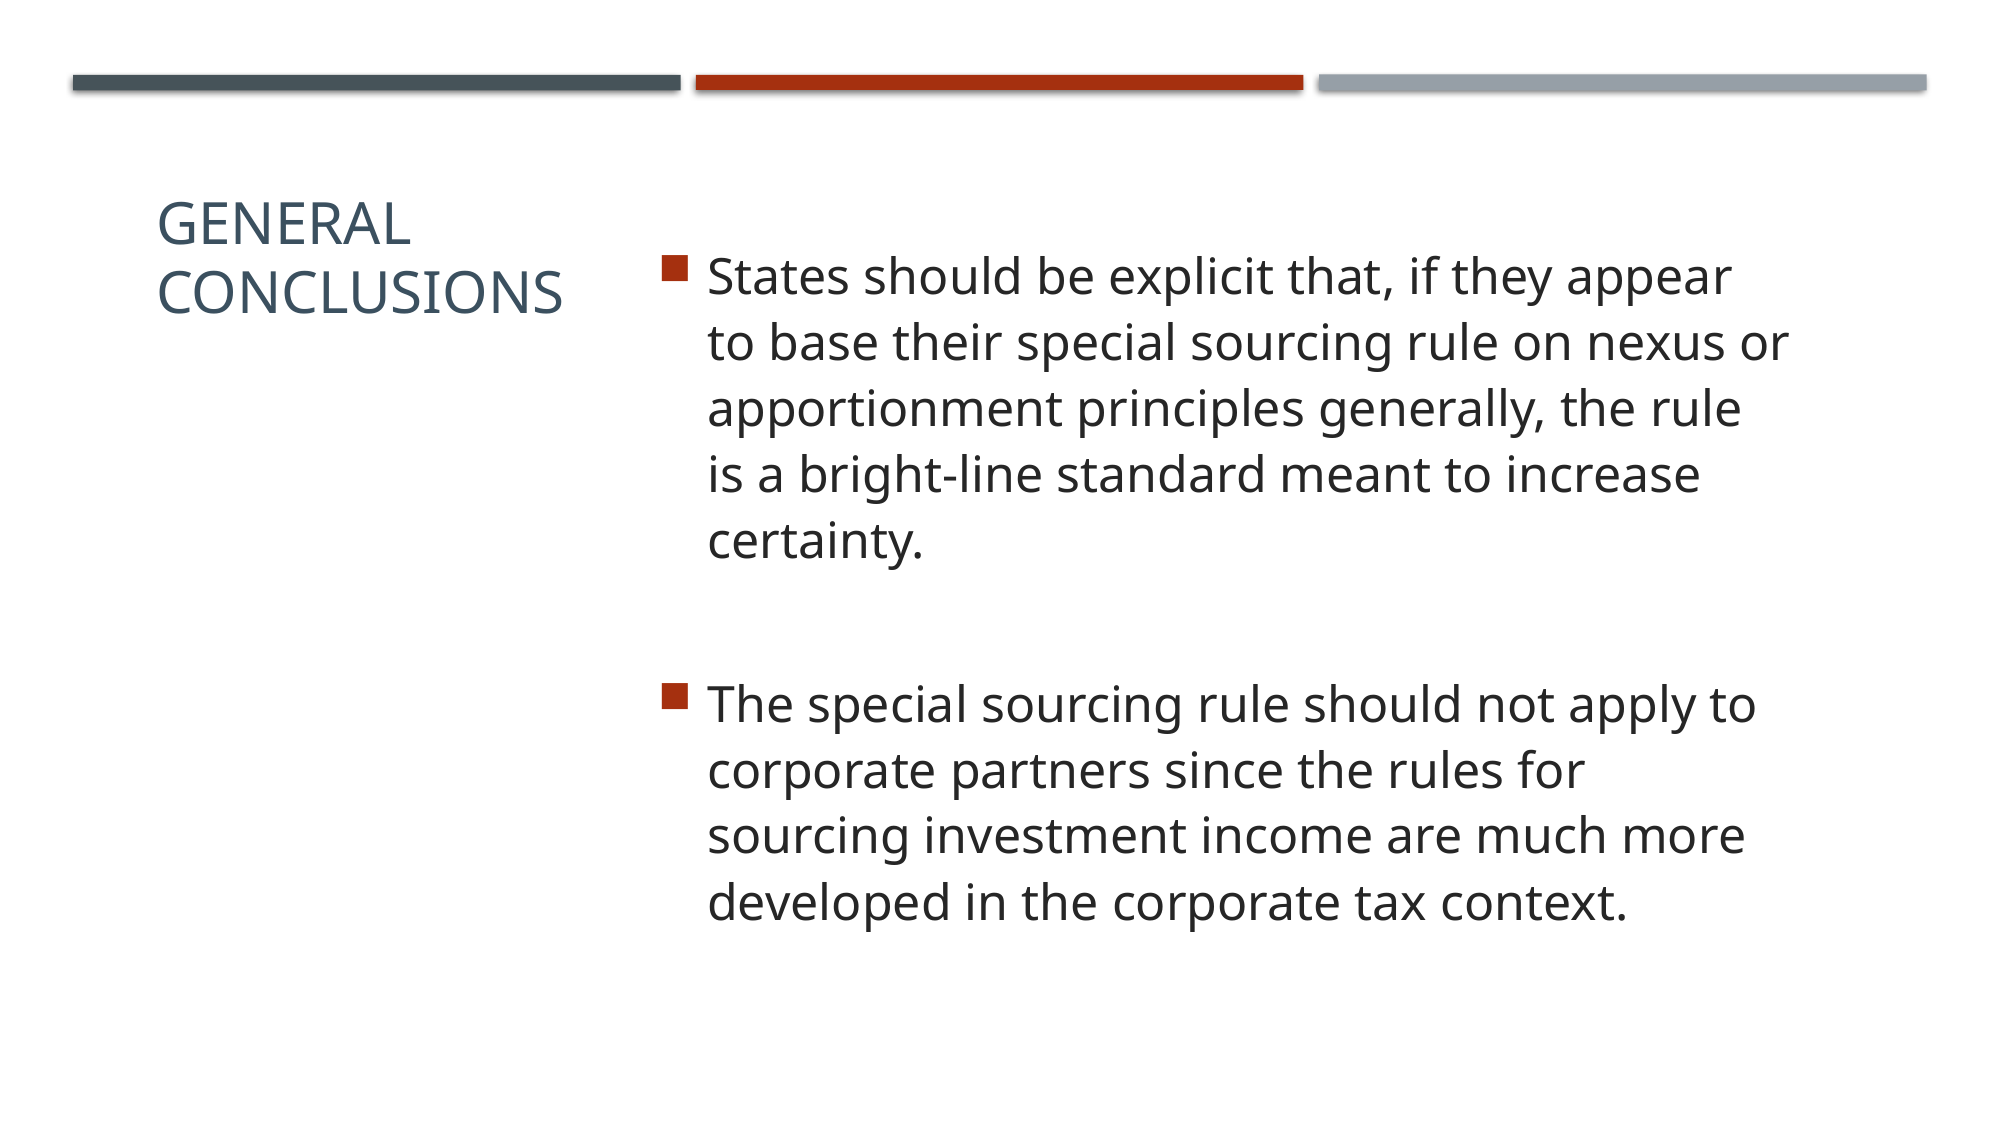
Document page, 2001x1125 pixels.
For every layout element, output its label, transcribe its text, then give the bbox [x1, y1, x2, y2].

list States should be explicit that, if they appear to base their special sourcing rule on nexus or apportionment principles generally, the rule is a bright-line standard meant to increase certainty. The special sourcing rule should not apply to corporate partners since the rules for sourcing investment income are much more developed in the corporate tax context. [642, 120, 1809, 1049]
text_box General Conclusions [140, 120, 642, 391]
